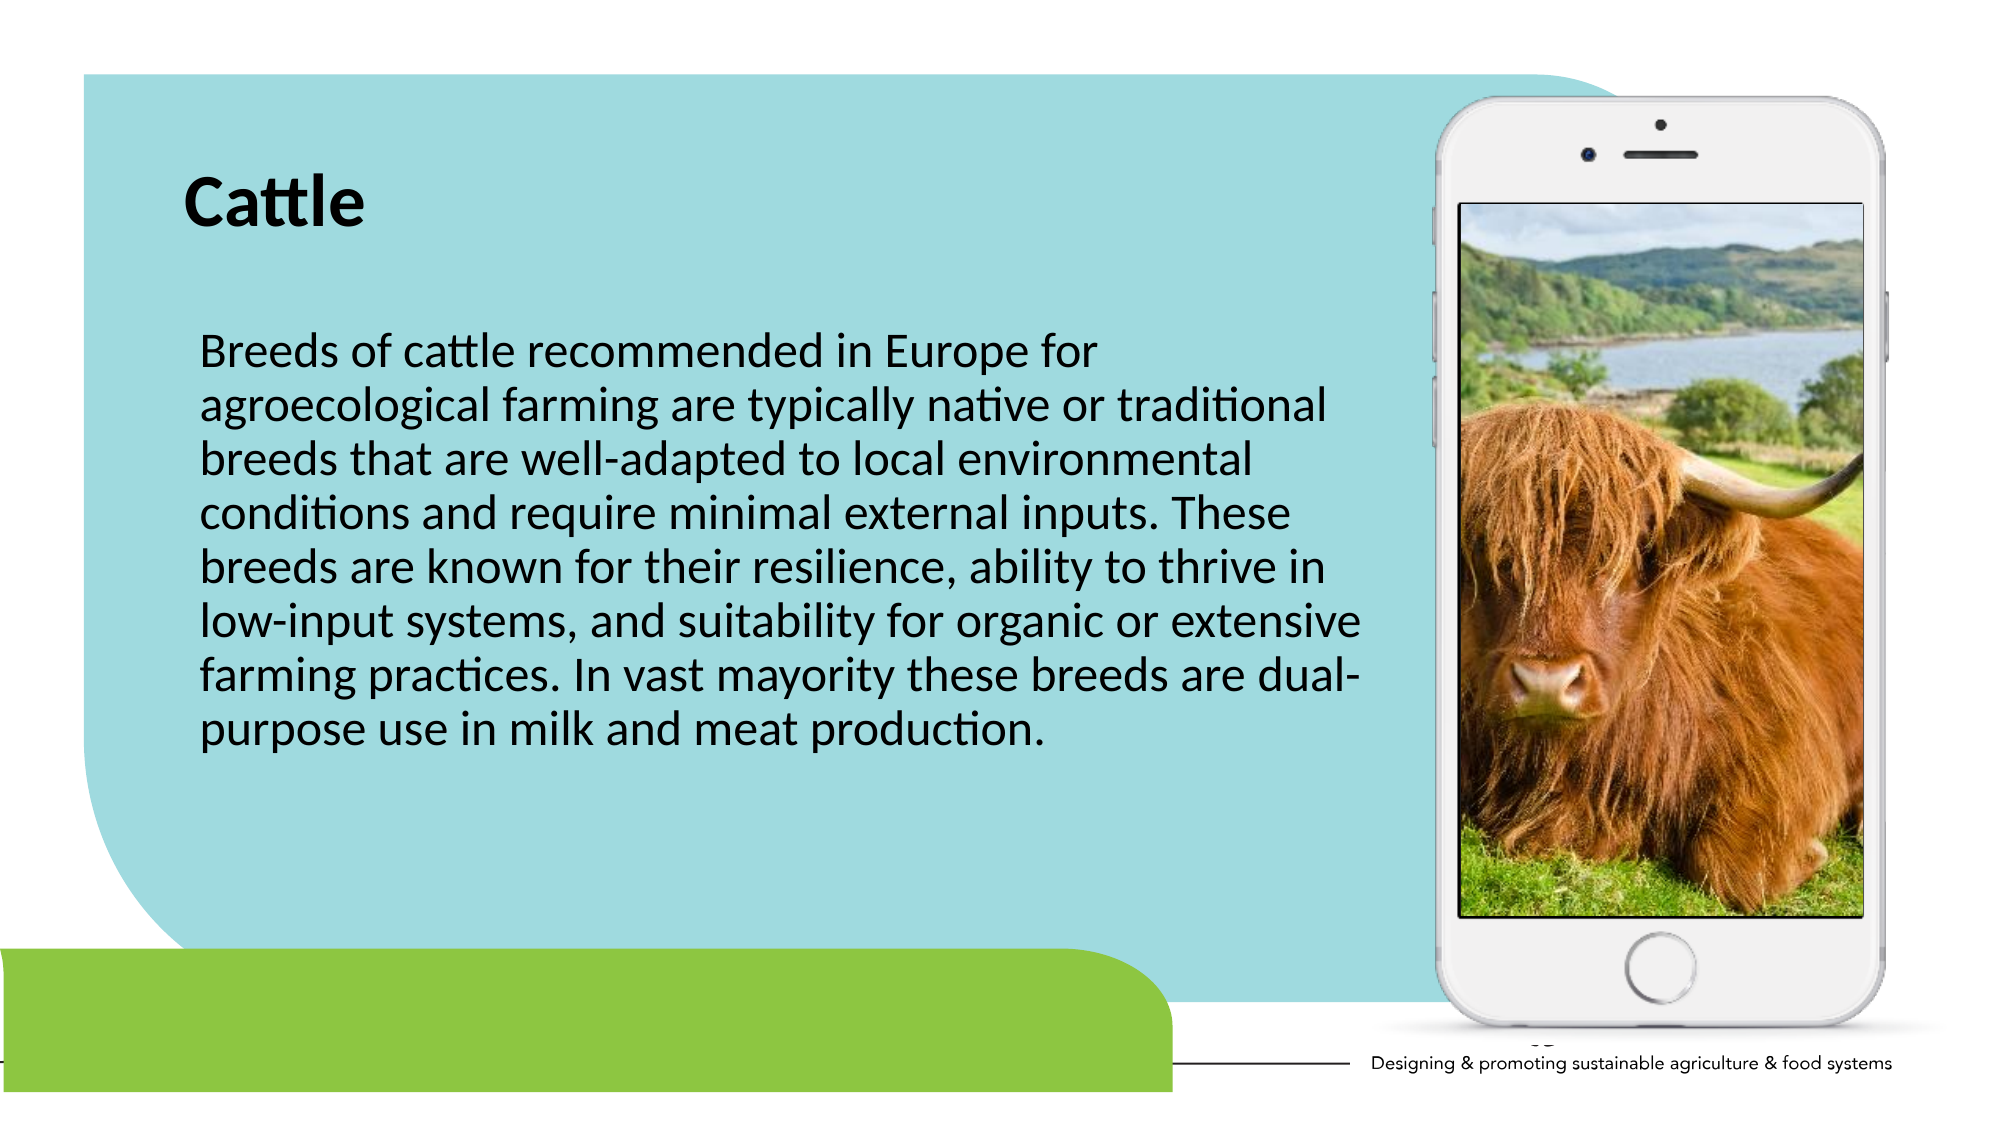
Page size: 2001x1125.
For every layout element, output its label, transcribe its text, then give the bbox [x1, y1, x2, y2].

picture [1328, 37, 2000, 1088]
list Breeds of cattle recommended in Europe for agroecological farming are typically native or traditional breeds that are well-adapted to local environmental conditions and require minimal external inputs. These breeds are known for their resilience, ability to thrive in low-input systems, and suitability for organic or extensive farming practices. In vast mayority these breeds are dual-purpose use in milk and meat production. [147, 316, 1379, 857]
list Cattle [169, 153, 1092, 317]
